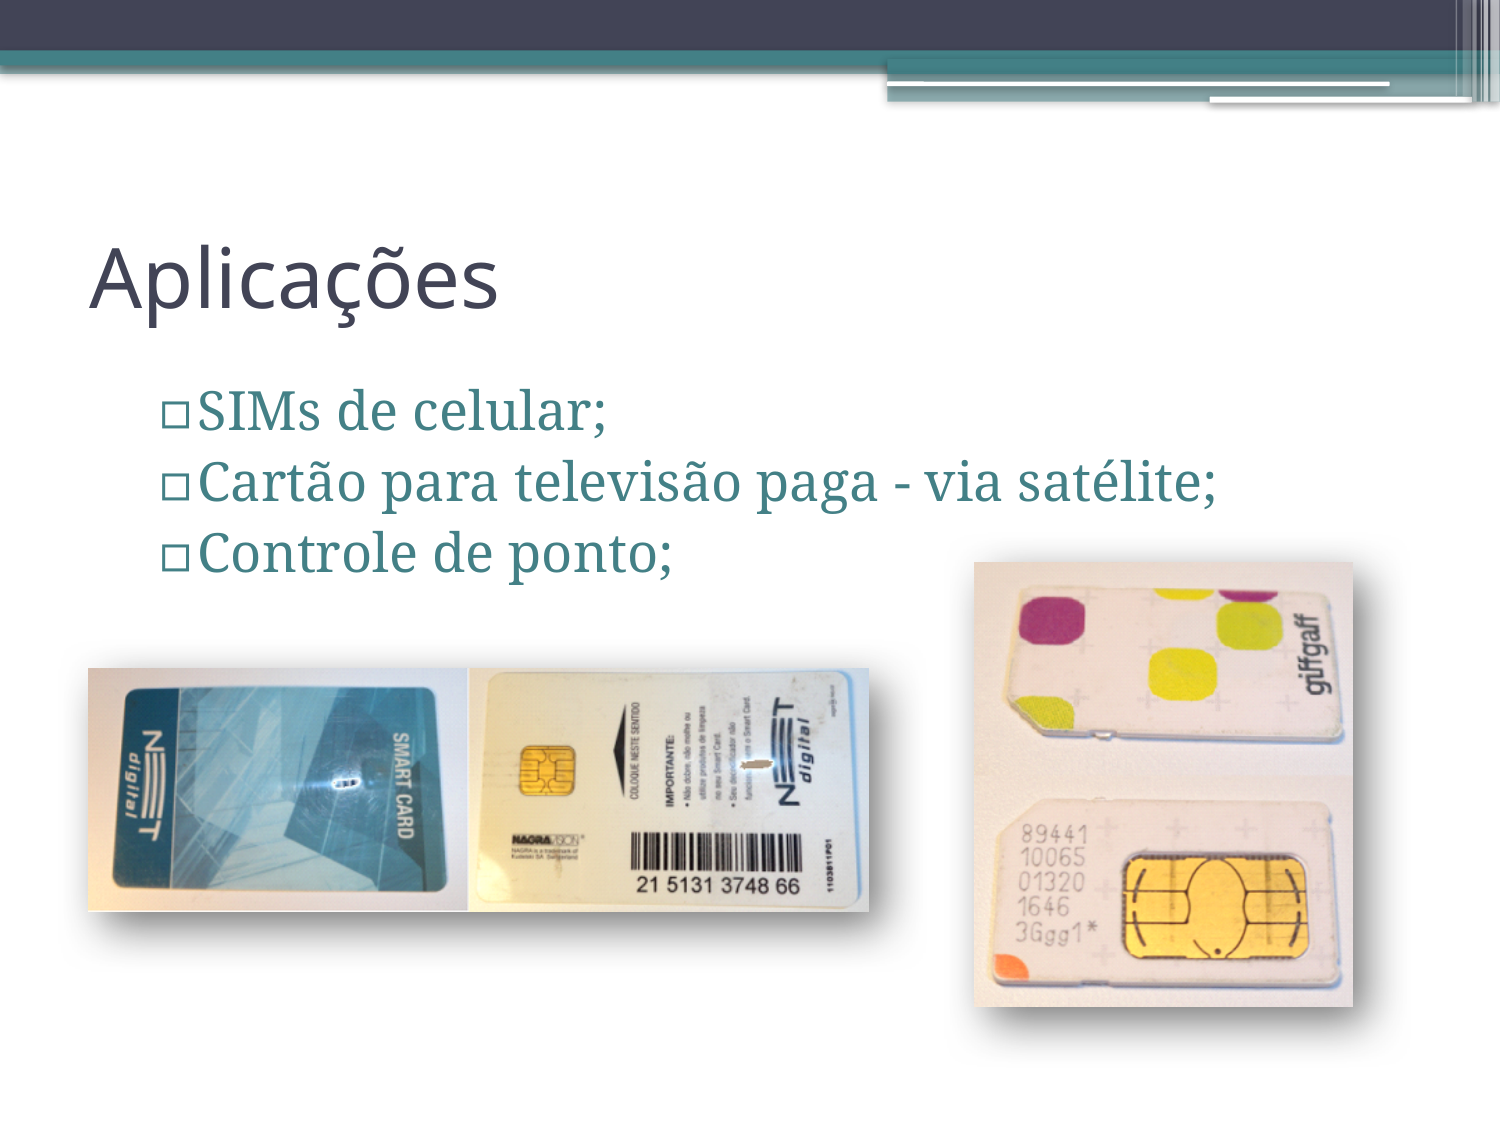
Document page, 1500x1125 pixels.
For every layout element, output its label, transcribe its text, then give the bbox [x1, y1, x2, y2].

picture [974, 562, 1353, 1007]
list SIMs de celular; Cartão para televisão paga - via satélite; Controle de ponto; [75, 368, 1425, 1079]
picture [88, 668, 869, 912]
title Aplicações [75, 187, 1425, 363]
